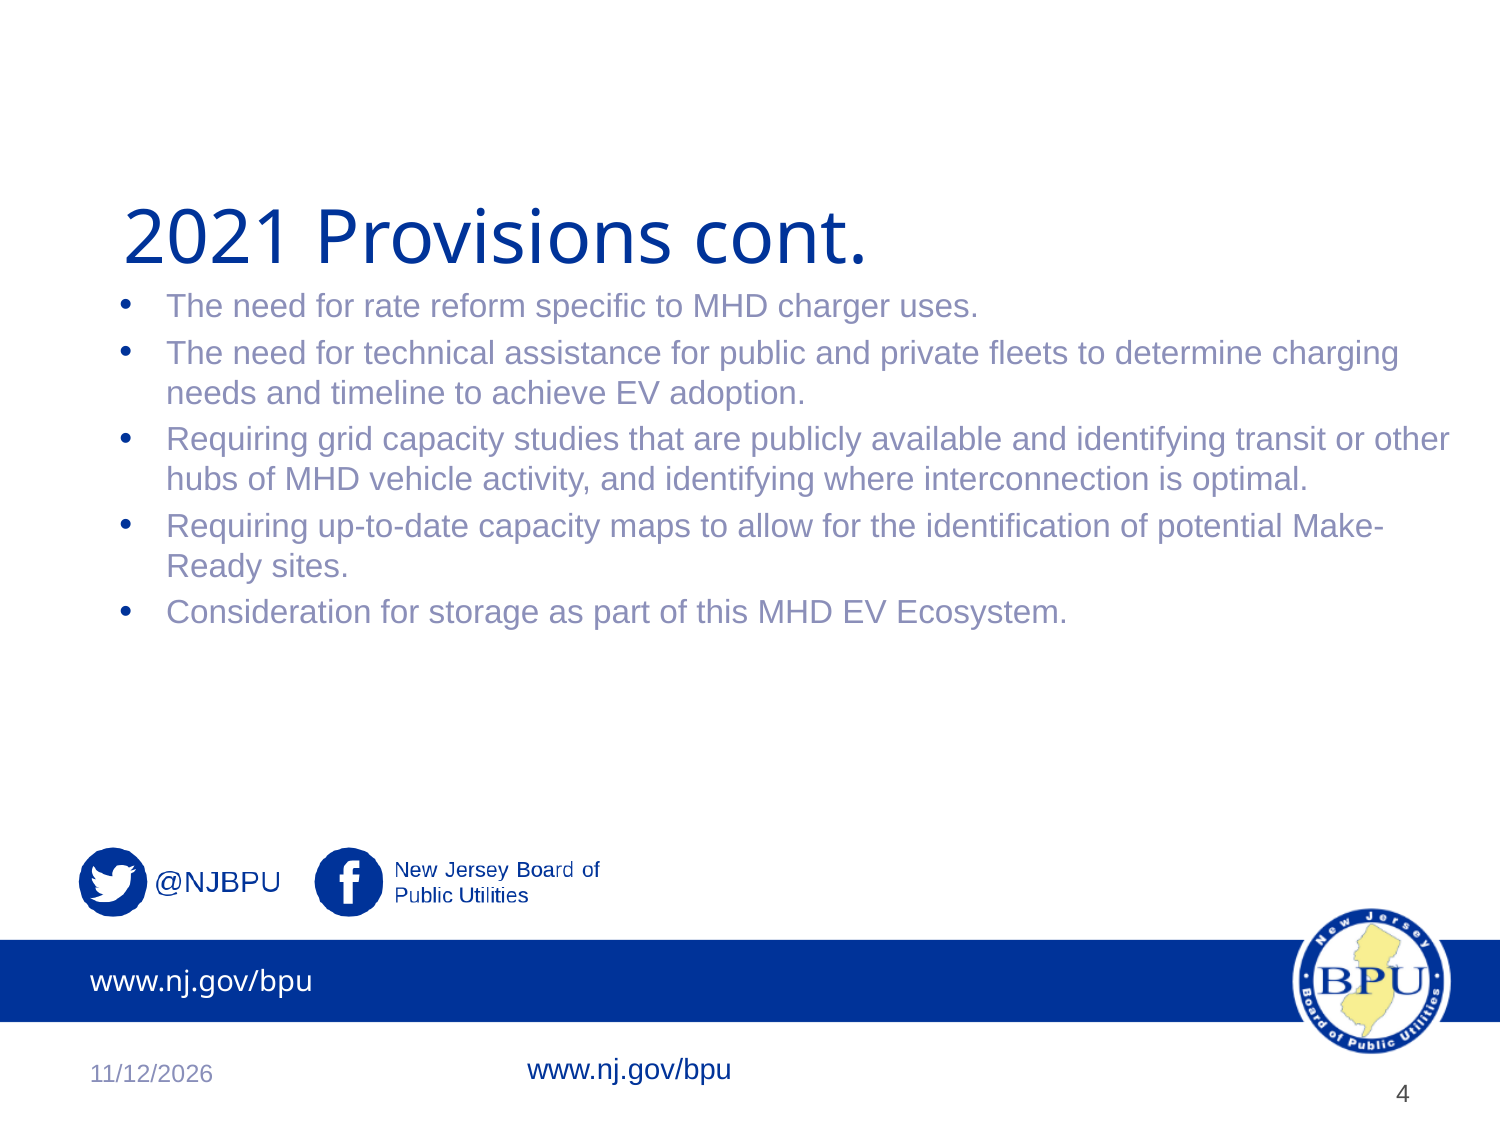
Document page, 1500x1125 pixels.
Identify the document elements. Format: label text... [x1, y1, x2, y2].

footer www.nj.gov/bpu [512, 1042, 988, 1103]
title 2021 Provisions cont. [108, 112, 1384, 276]
slide_number 4 [1074, 1062, 1425, 1123]
picture [0, 737, 1500, 1068]
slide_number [75, 1042, 425, 1103]
subtitle The need for rate reform specific to MHD charger uses. The need for technical assistance for public and private fleets to determine charging needs and timeline to achieve EV adoption. Requiring grid capacity studies that are publicly available and identifying transit or other hubs of MHD vehicle activity, and identifying where interconnection is optimal. Requiring up-to-date capacity maps to allow for the identification of potential Make-Ready sites. Consideration for storage as part of this MHD EV Ecosystem. [104, 276, 1475, 788]
